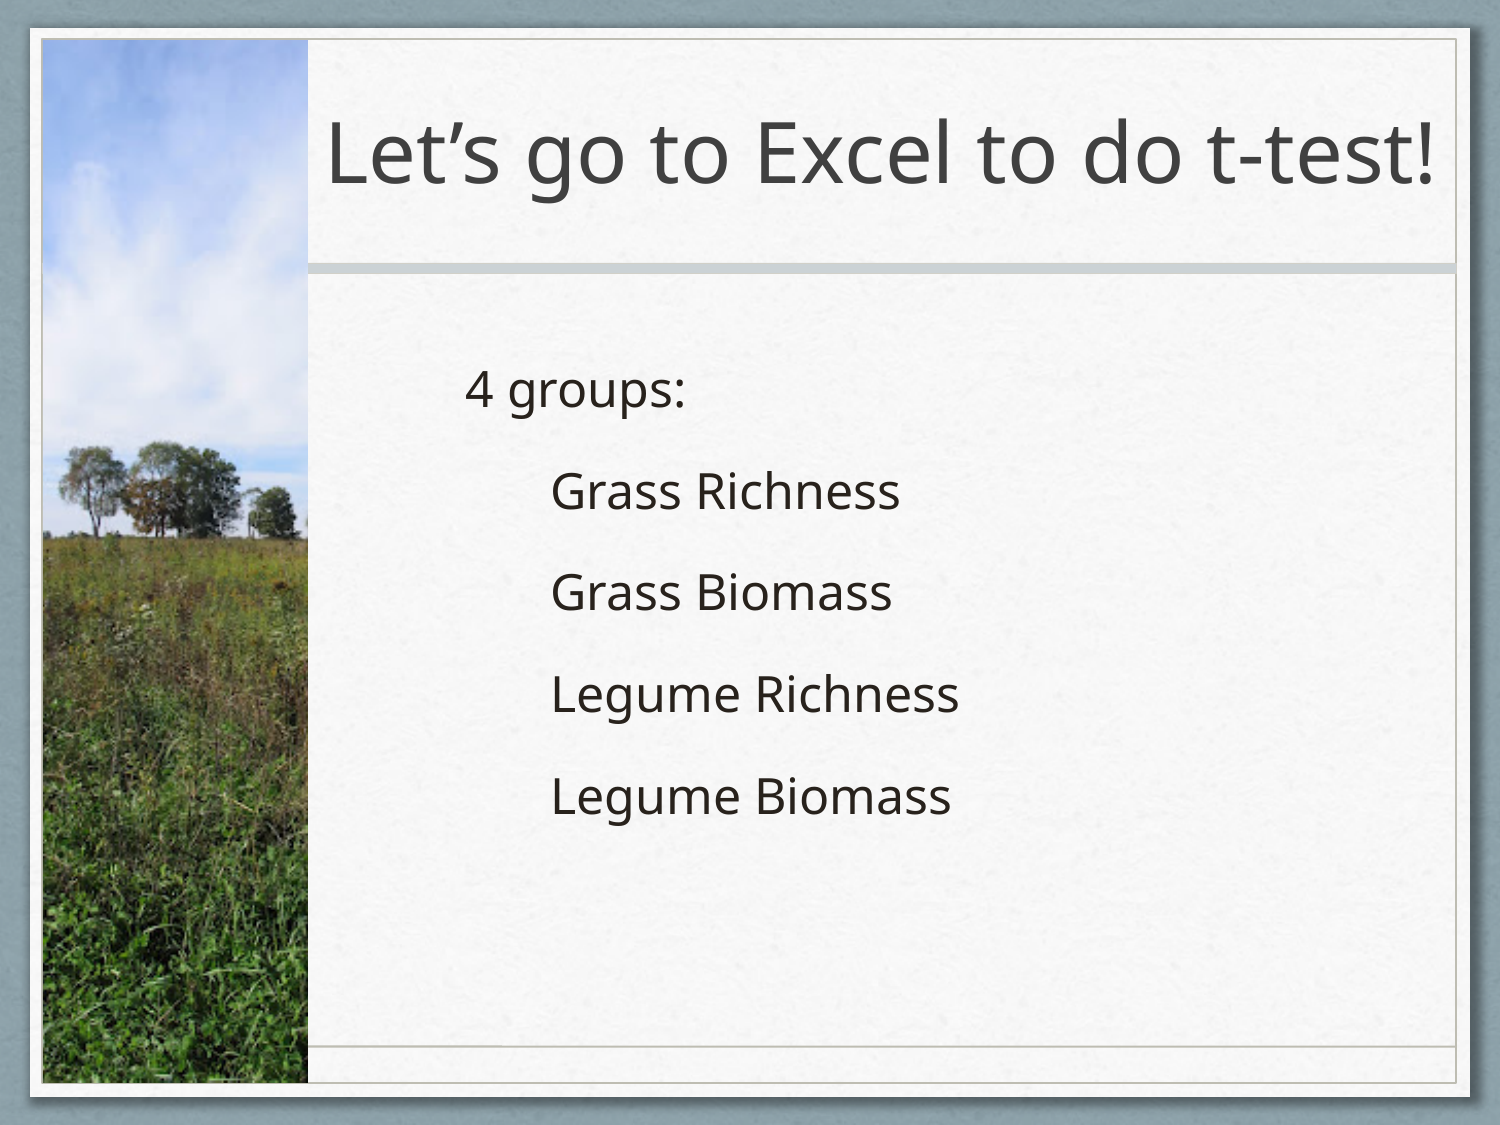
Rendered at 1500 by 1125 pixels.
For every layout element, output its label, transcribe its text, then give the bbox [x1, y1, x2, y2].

picture [30, 28, 1470, 1097]
list 4 groups: Grass Richness Grass Biomass Legume Richness Legume Biomass [450, 350, 1353, 995]
title Let’s go to Excel to do t-test! [317, 40, 1456, 260]
